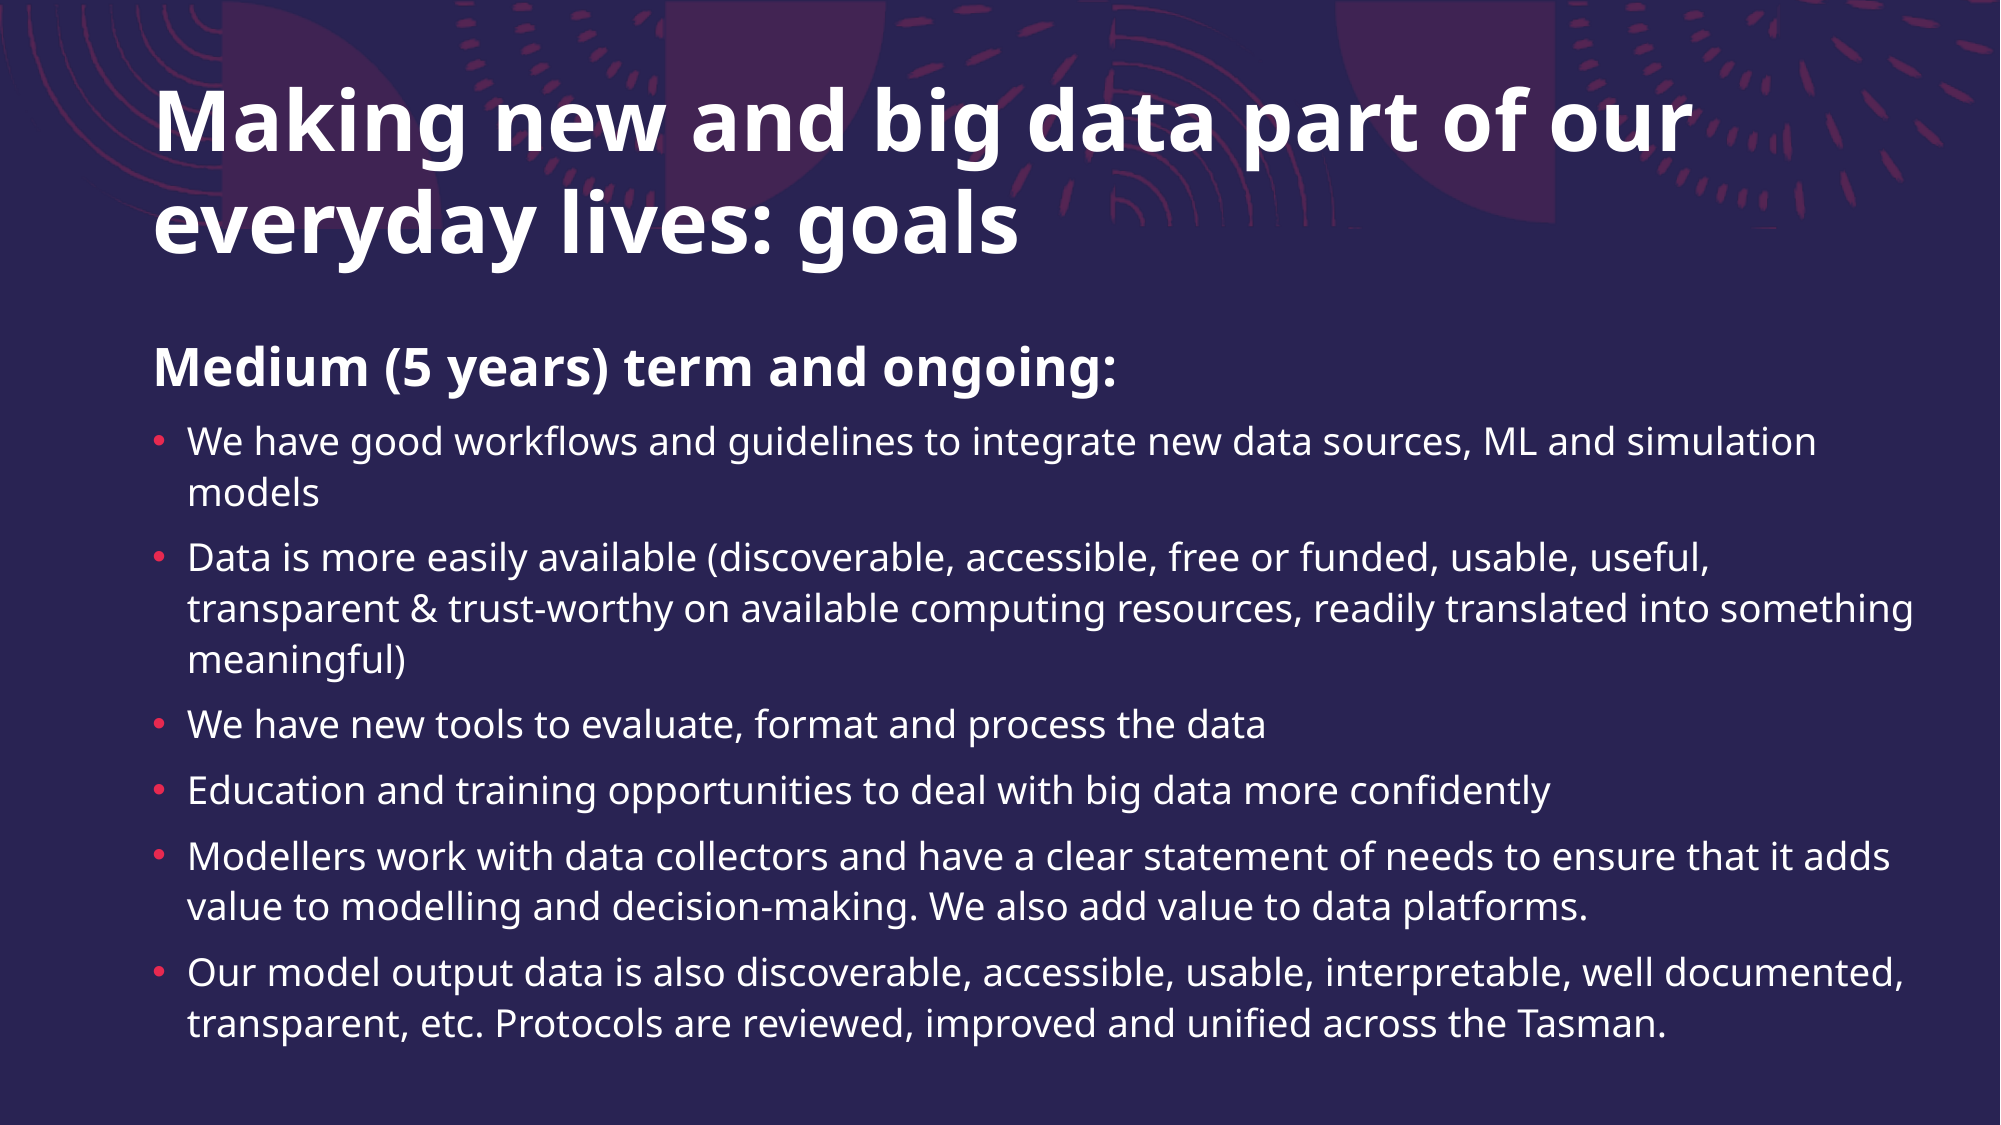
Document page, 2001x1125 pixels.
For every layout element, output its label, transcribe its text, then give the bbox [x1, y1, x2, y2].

list Medium (5 years) term and ongoing: We have good workflows and guidelines to integrate new data sources, ML and simulation models Data is more easily available (discoverable, accessible, free or funded, usable, useful, transparent & trust-worthy on available computing resources, readily translated into something meaningful) We have new tools to evaluate, format and process the data Education and training opportunities to deal with big data more confidently Modellers work with data collectors and have a clear statement of needs to ensure that it adds value to modelling and decision-making. We also add value to data platforms. Our model output data is also discoverable, accessible, usable, interpretable, well documented, transparent, etc. Protocols are reviewed, improved and unified across the Tasman. [137, 319, 1935, 1103]
title Making new and big data part of our everyday lives: goals [137, 60, 1863, 278]
